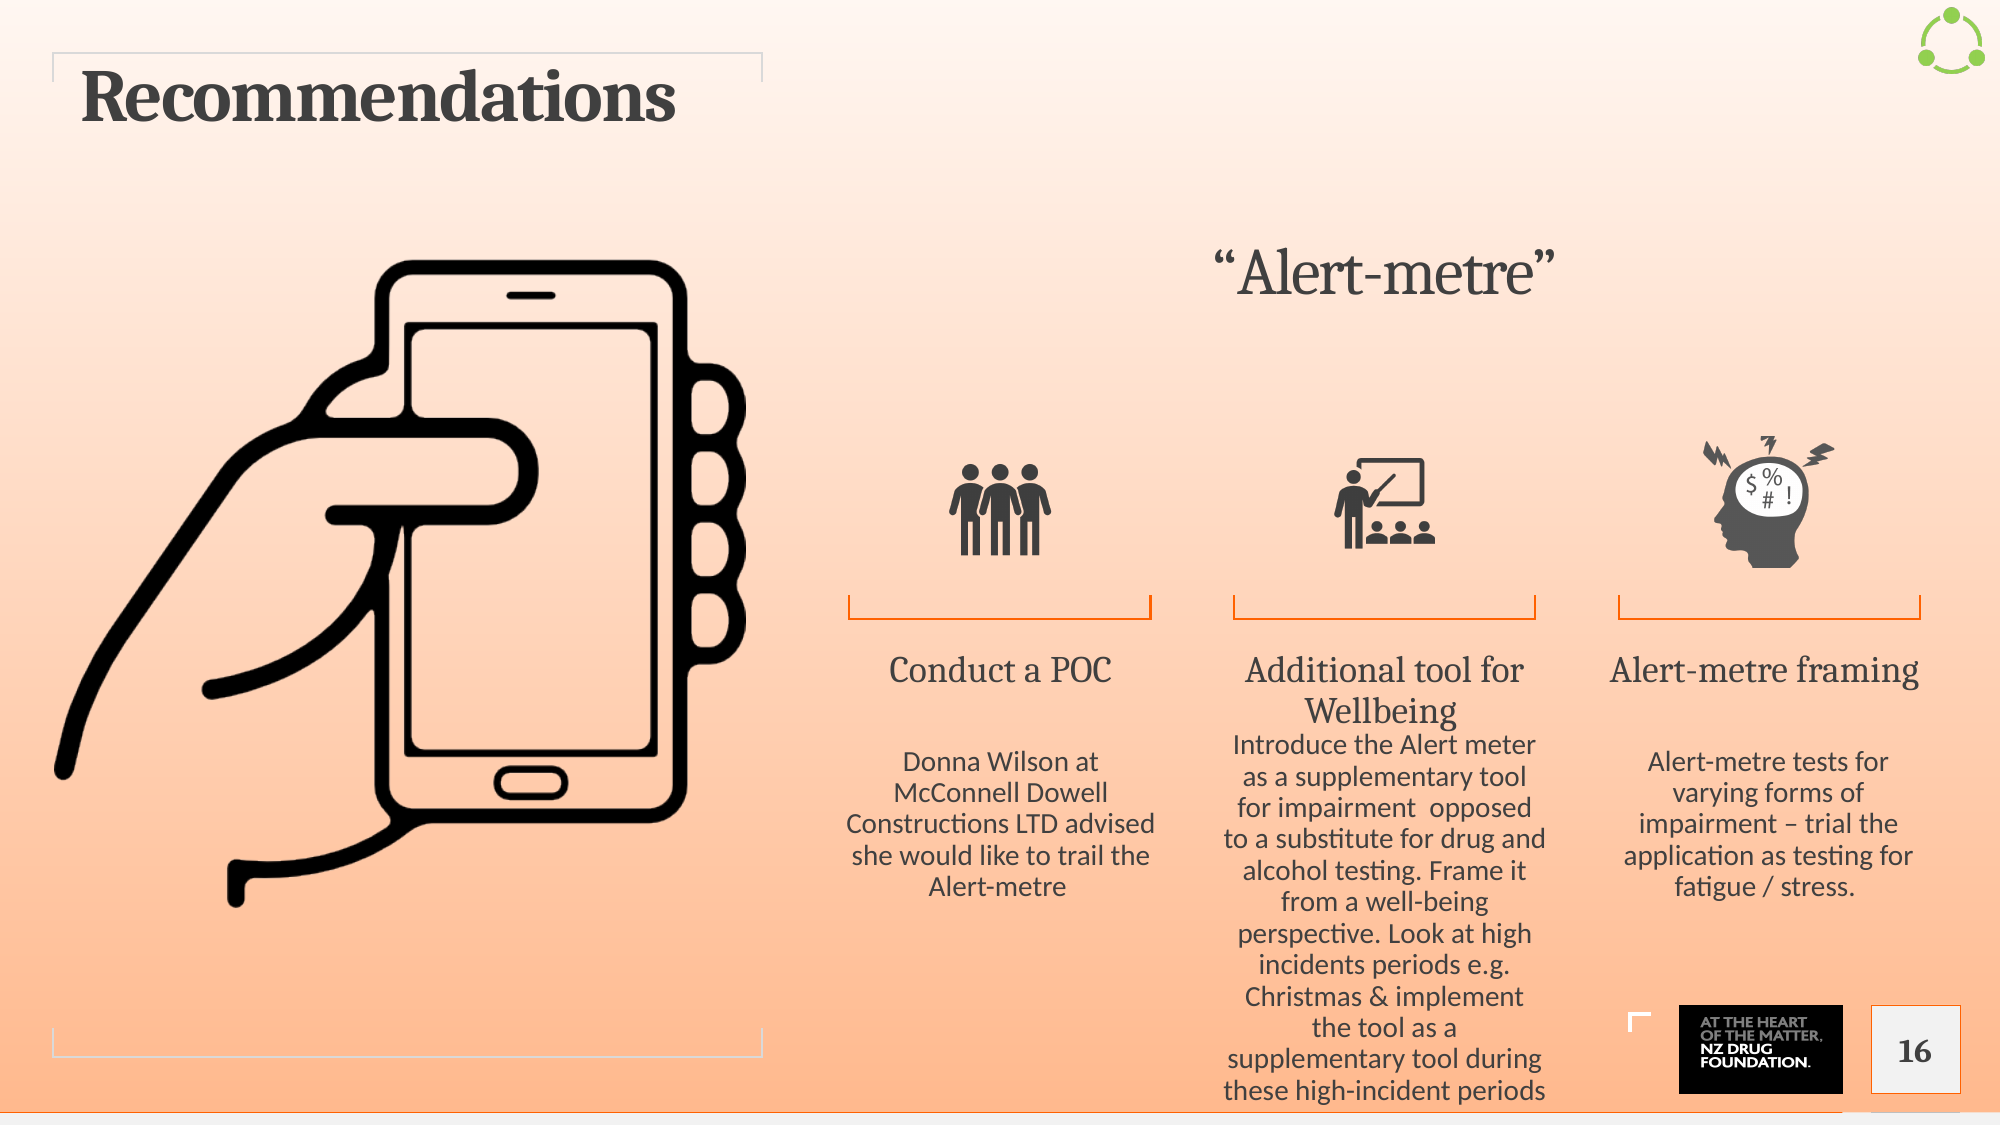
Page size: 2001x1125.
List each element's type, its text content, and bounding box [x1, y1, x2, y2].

text_box [975, 575, 1025, 626]
list Alert-metre tests for varying forms of impairment – trial the application as testing for fatigue / stress. [1606, 745, 1932, 865]
picture [1702, 436, 1835, 568]
list Alert-metre framing [1606, 650, 1932, 722]
text_box “Alert-metre” [838, 238, 1931, 309]
picture [1328, 446, 1442, 559]
picture [1679, 1005, 1843, 1094]
picture [54, 238, 746, 930]
list Additional tool for Wellbeing [1222, 650, 1548, 722]
list Introduce the Alert meter as a supplementary tool for impairment opposed to a substitute for drug and alcohol testing. Frame it from a well-being perspective. Look at high incidents periods e.g. Christmas & implement the tool as a supplementary tool during these high-incident periods [1222, 729, 1548, 1114]
picture [943, 453, 1057, 566]
list Conduct a POC [838, 650, 1164, 722]
slide_number 16 [1871, 1019, 1960, 1080]
list Donna Wilson at McConnell Dowell Constructions LTD advised she would like to trail the Alert-metre [838, 745, 1164, 1035]
picture [1903, 0, 2000, 90]
title Recommendations [80, 61, 731, 133]
